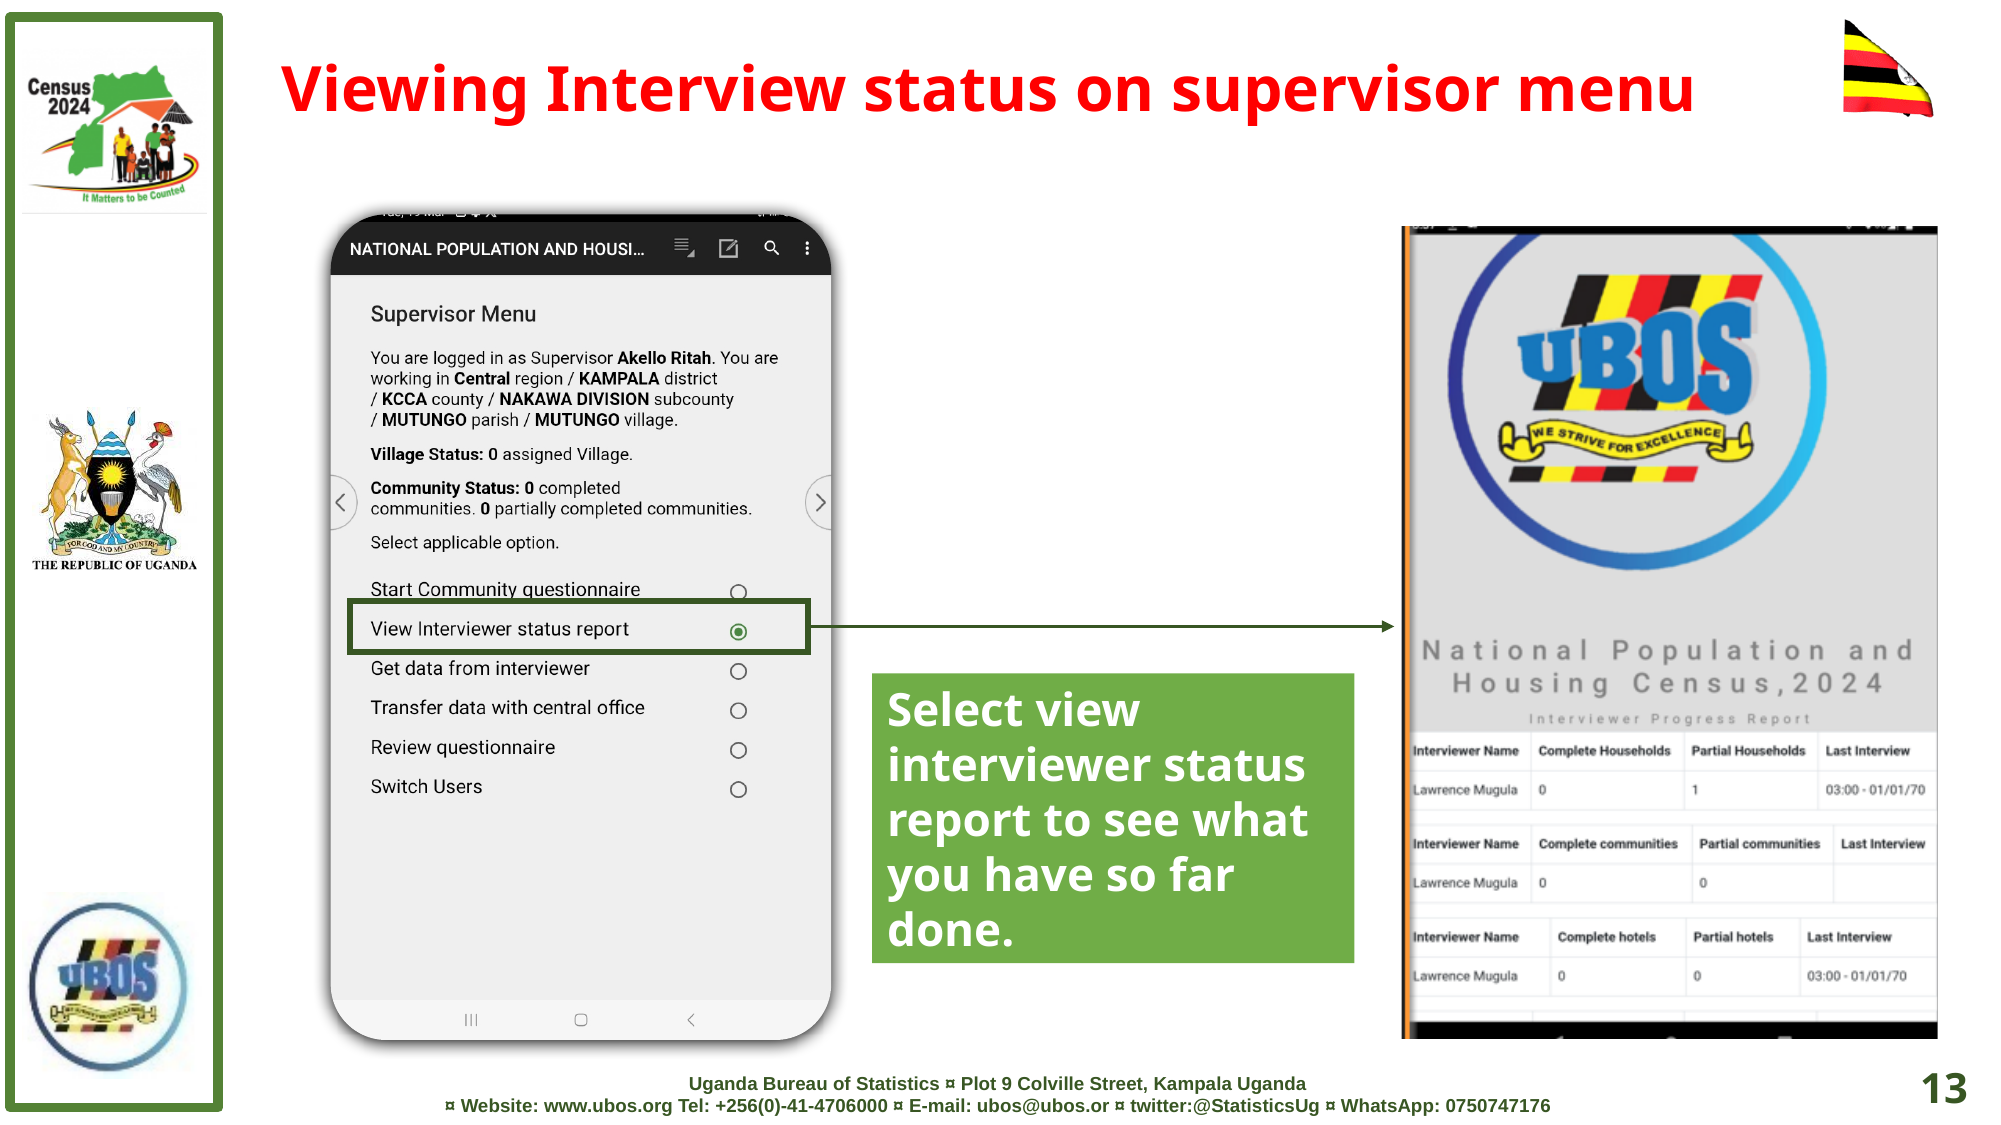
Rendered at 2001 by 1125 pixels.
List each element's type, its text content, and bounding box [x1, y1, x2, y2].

picture [22, 892, 202, 1079]
picture [22, 48, 207, 214]
picture [330, 214, 832, 1040]
picture [32, 407, 197, 572]
picture [1401, 226, 1938, 1039]
text_box Select view interviewer status report to see what you have so far done. [871, 672, 1355, 964]
picture [1812, 0, 1999, 140]
text_box Viewing Interview status on supervisor menu [266, 41, 1841, 131]
